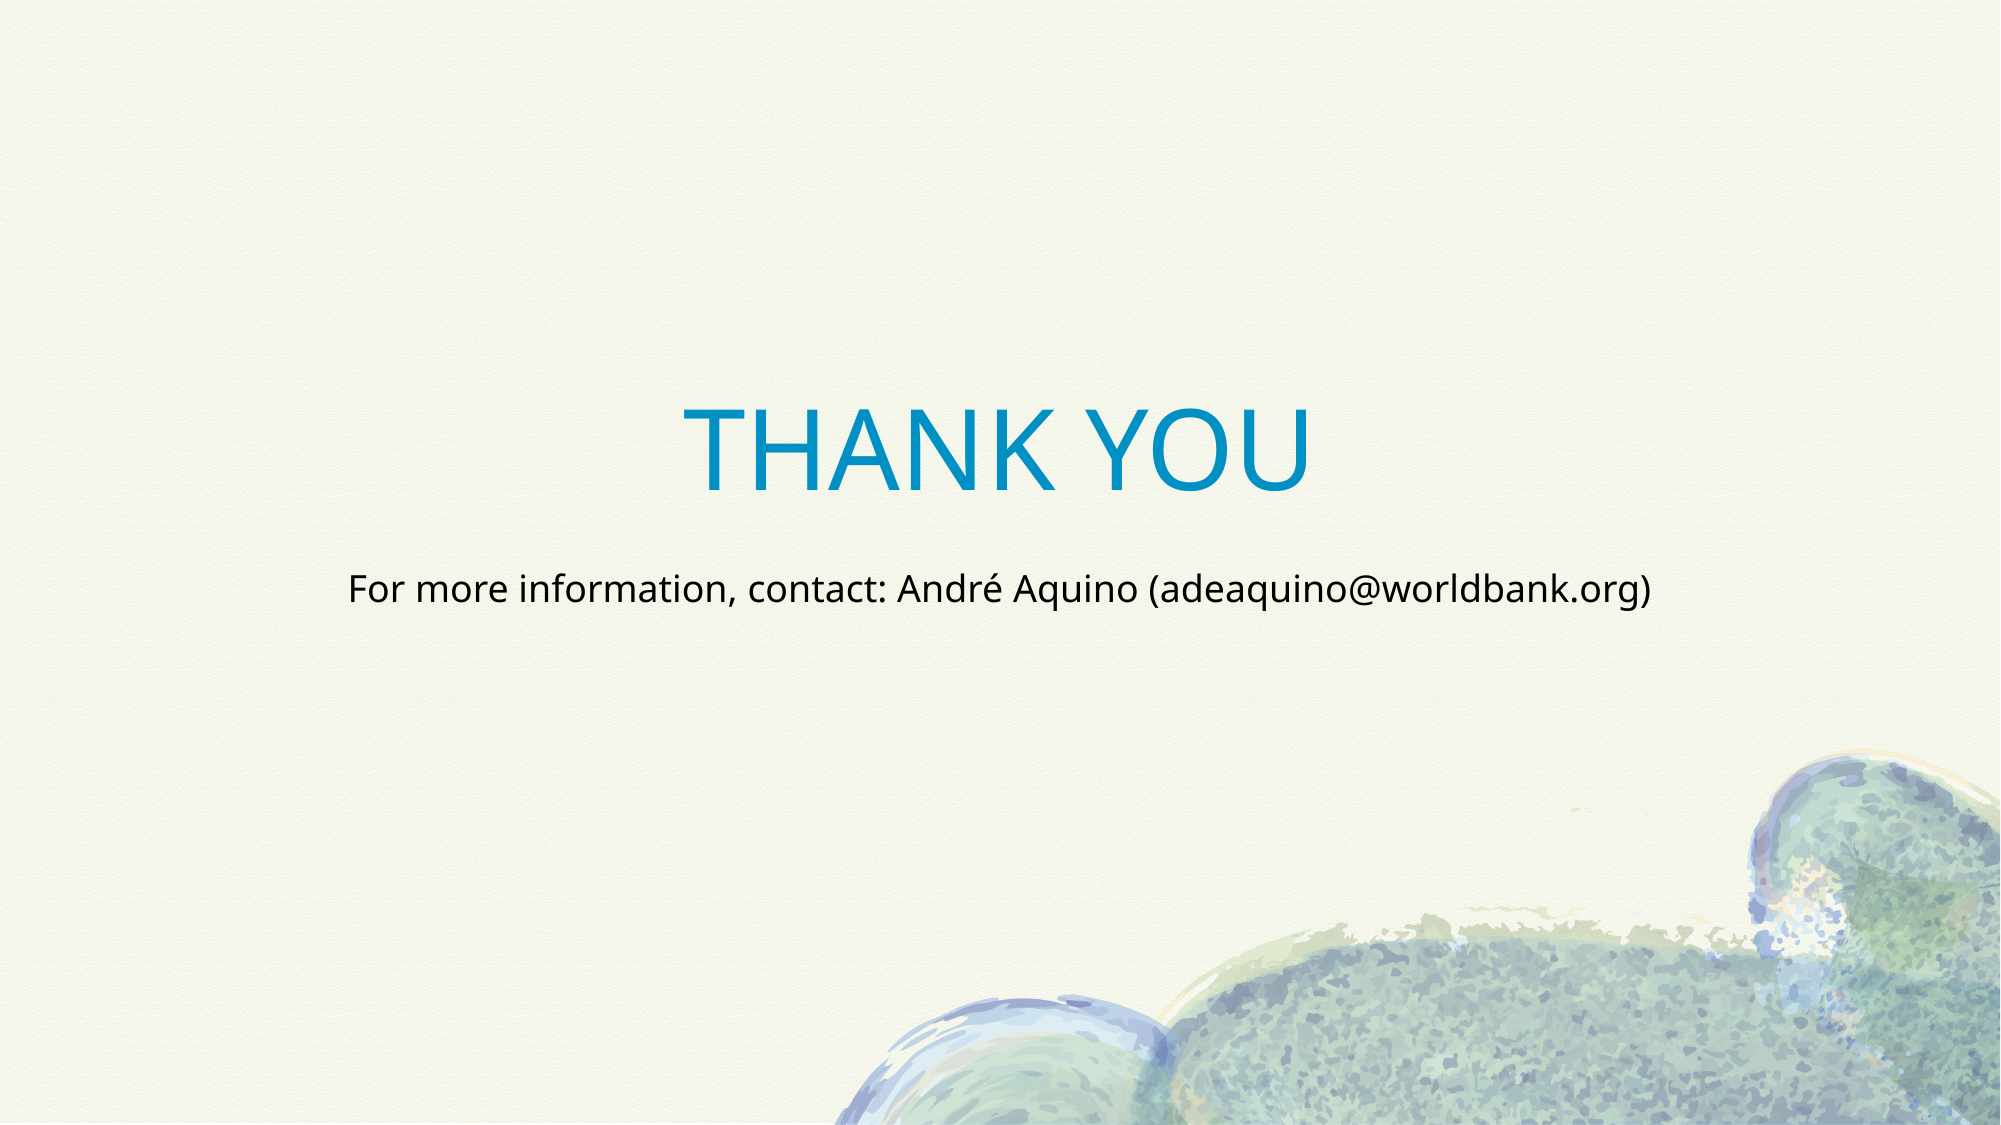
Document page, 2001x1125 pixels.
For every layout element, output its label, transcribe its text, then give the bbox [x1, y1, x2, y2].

text_box For more information, contact: André Aquino (adeaquino@worldbank.org) [248, 562, 1752, 708]
text_box THANK YOU [248, 385, 1752, 562]
picture [0, 0, 2001, 1125]
